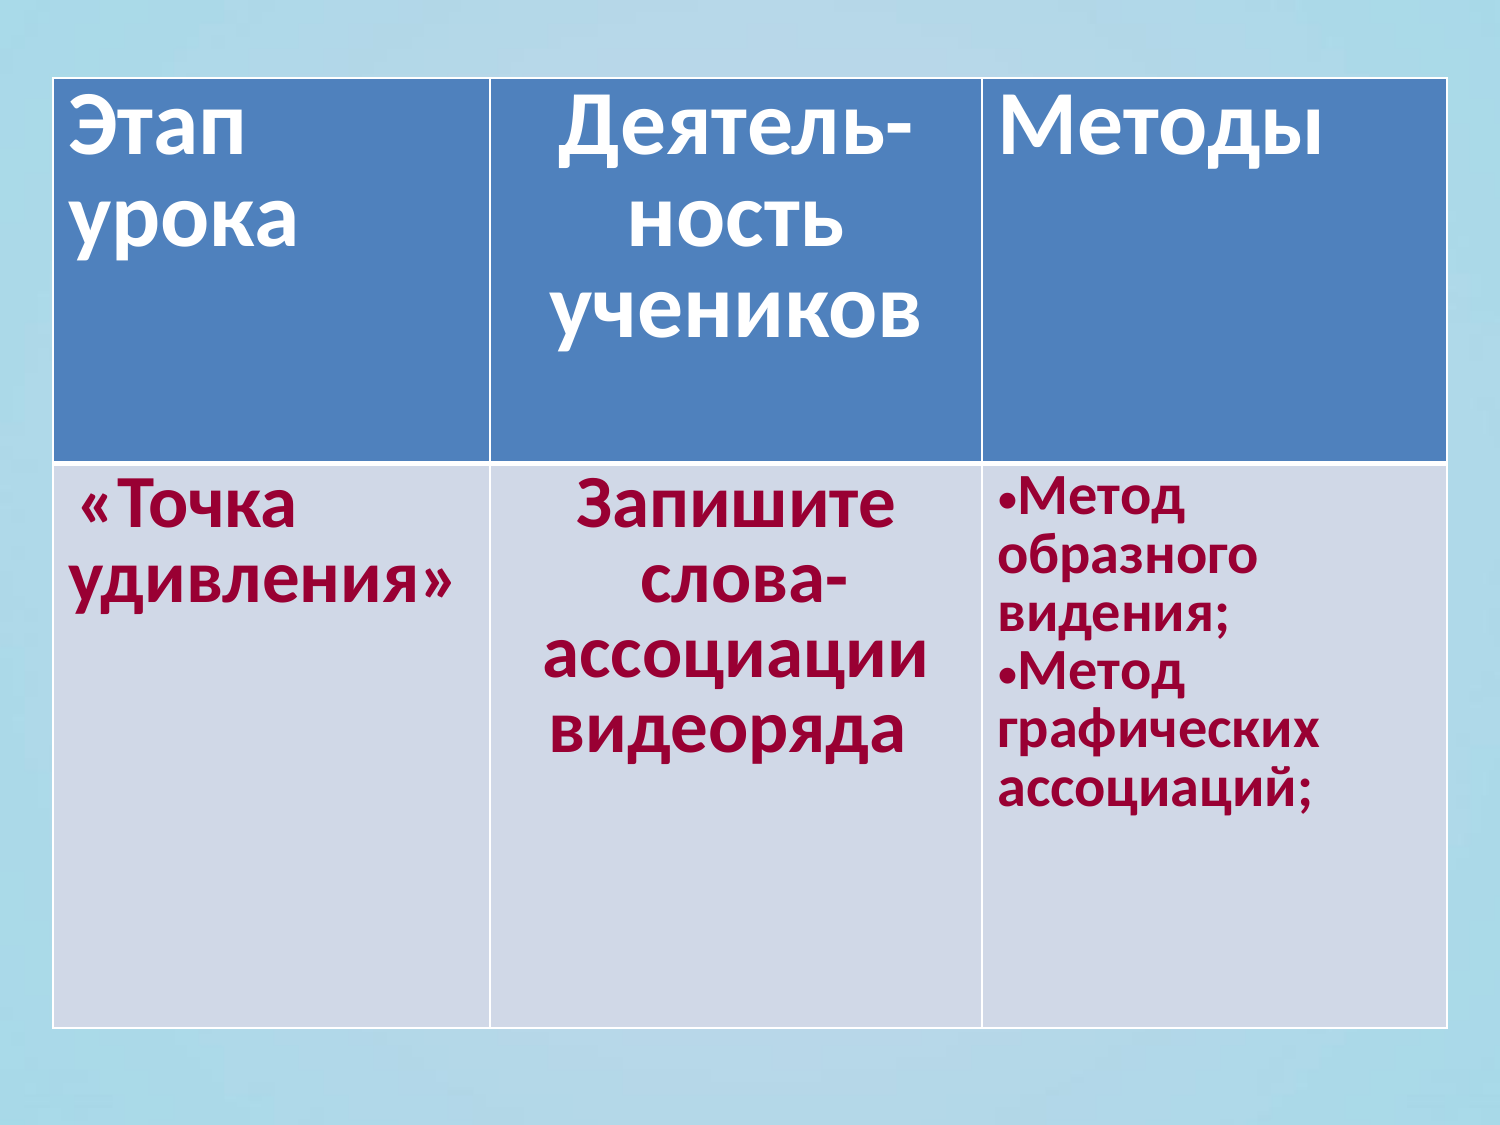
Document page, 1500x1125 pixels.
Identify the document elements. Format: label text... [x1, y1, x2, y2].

table_cell Запишите слова-ассоциации видеоряда [491, 466, 981, 1027]
table_header Этап урока [54, 79, 489, 461]
picture [0, 0, 1500, 1125]
table_header Методы [983, 79, 1446, 461]
table_cell «Точка удивления» [54, 466, 489, 1027]
table_cell Метод образного видения; Метод графических ассоциаций; [983, 466, 1446, 1027]
table_header Деятель-ность учеников [491, 79, 981, 461]
